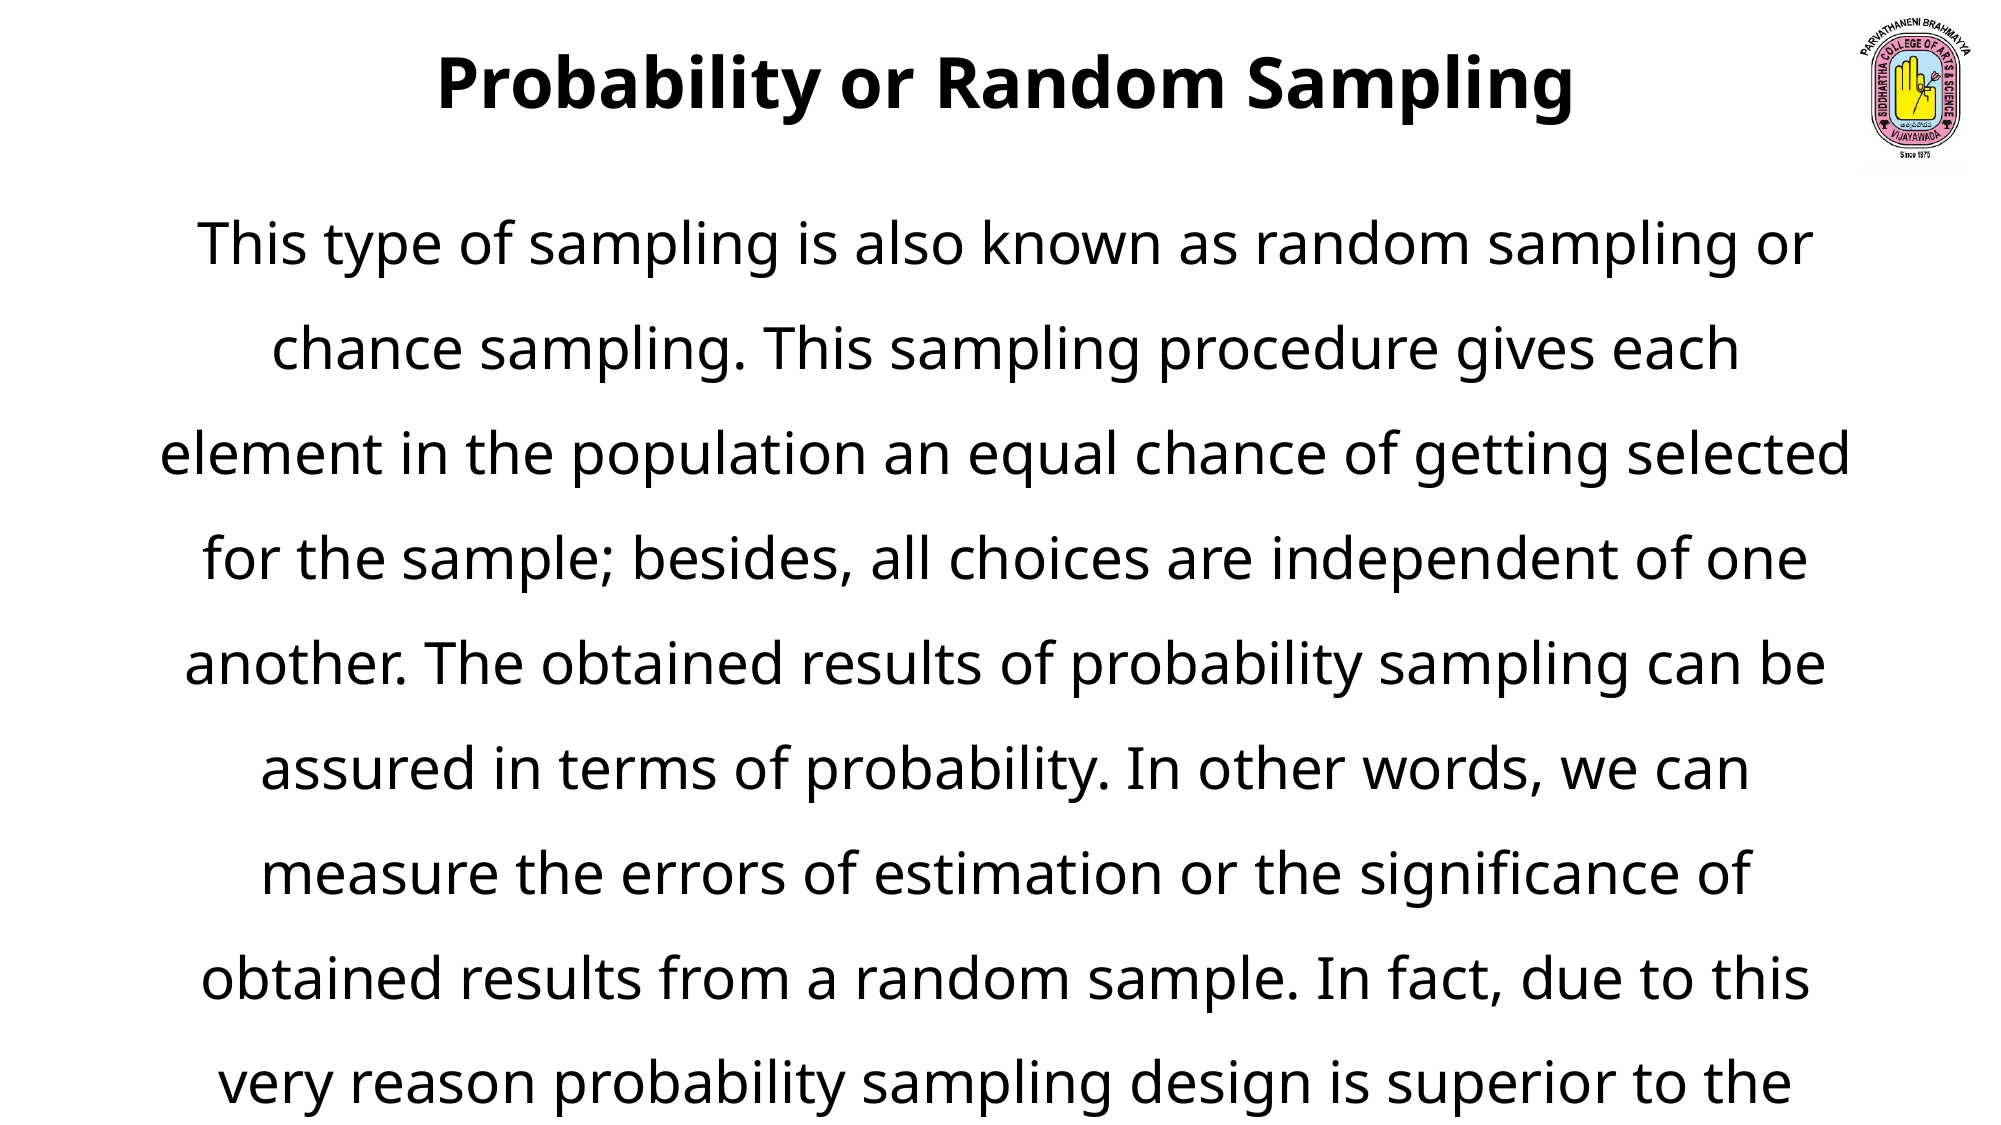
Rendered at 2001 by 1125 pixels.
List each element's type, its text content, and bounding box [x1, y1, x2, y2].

picture [1830, 0, 2000, 169]
text_box This type of sampling is also known as random sampling or chance sampling. This sampling procedure gives each element in the population an equal chance of getting selected for the sample; besides, all choices are independent of one another. The obtained results of probability sampling can be assured in terms of probability. In other words, we can measure the errors of estimation or the significance of obtained results from a random sample. In fact, due to this very reason probability sampling design is superior to the deliberate sampling design. [143, 163, 1869, 1019]
text_box Probability or Random Sampling [143, 30, 1869, 130]
